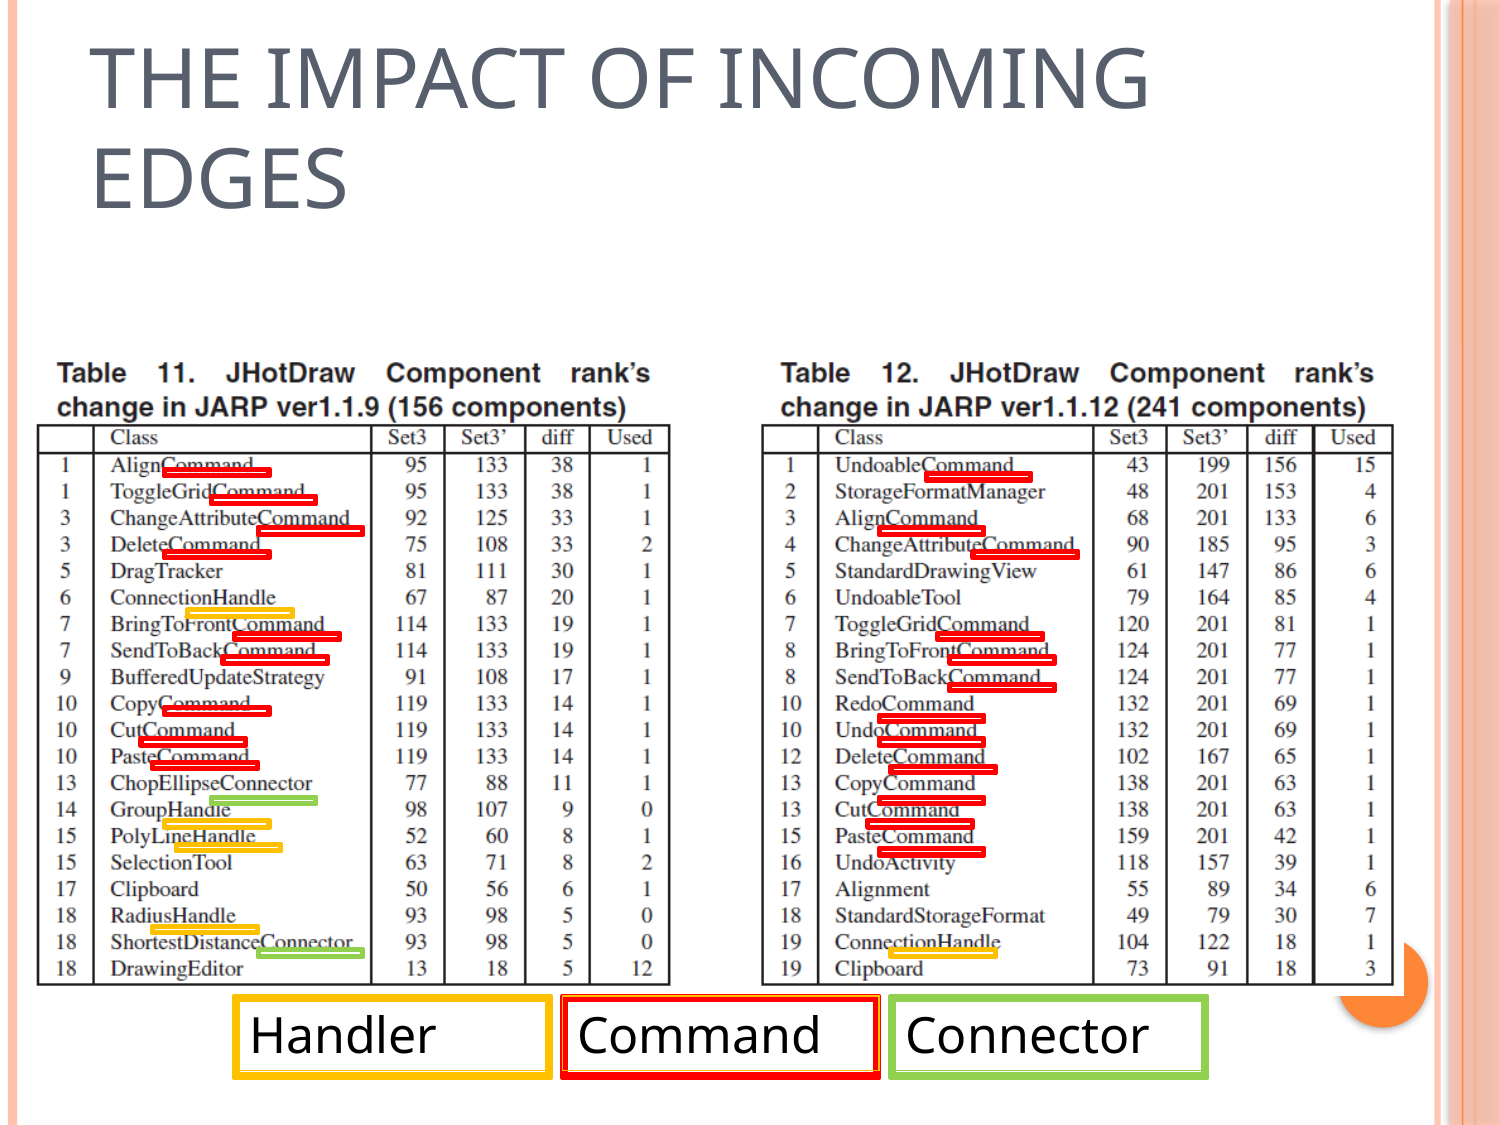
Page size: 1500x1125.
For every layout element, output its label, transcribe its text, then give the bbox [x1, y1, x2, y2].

text_box [888, 1005, 1209, 1080]
text_box Handler [234, 1005, 551, 1071]
title The Impact of Incoming Edges [75, 45, 1395, 233]
text_box [560, 1005, 881, 1080]
text_box Connector [890, 1005, 1207, 1071]
text_box [232, 1005, 553, 1080]
text_box Command [562, 1005, 879, 1071]
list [22, 350, 1404, 997]
